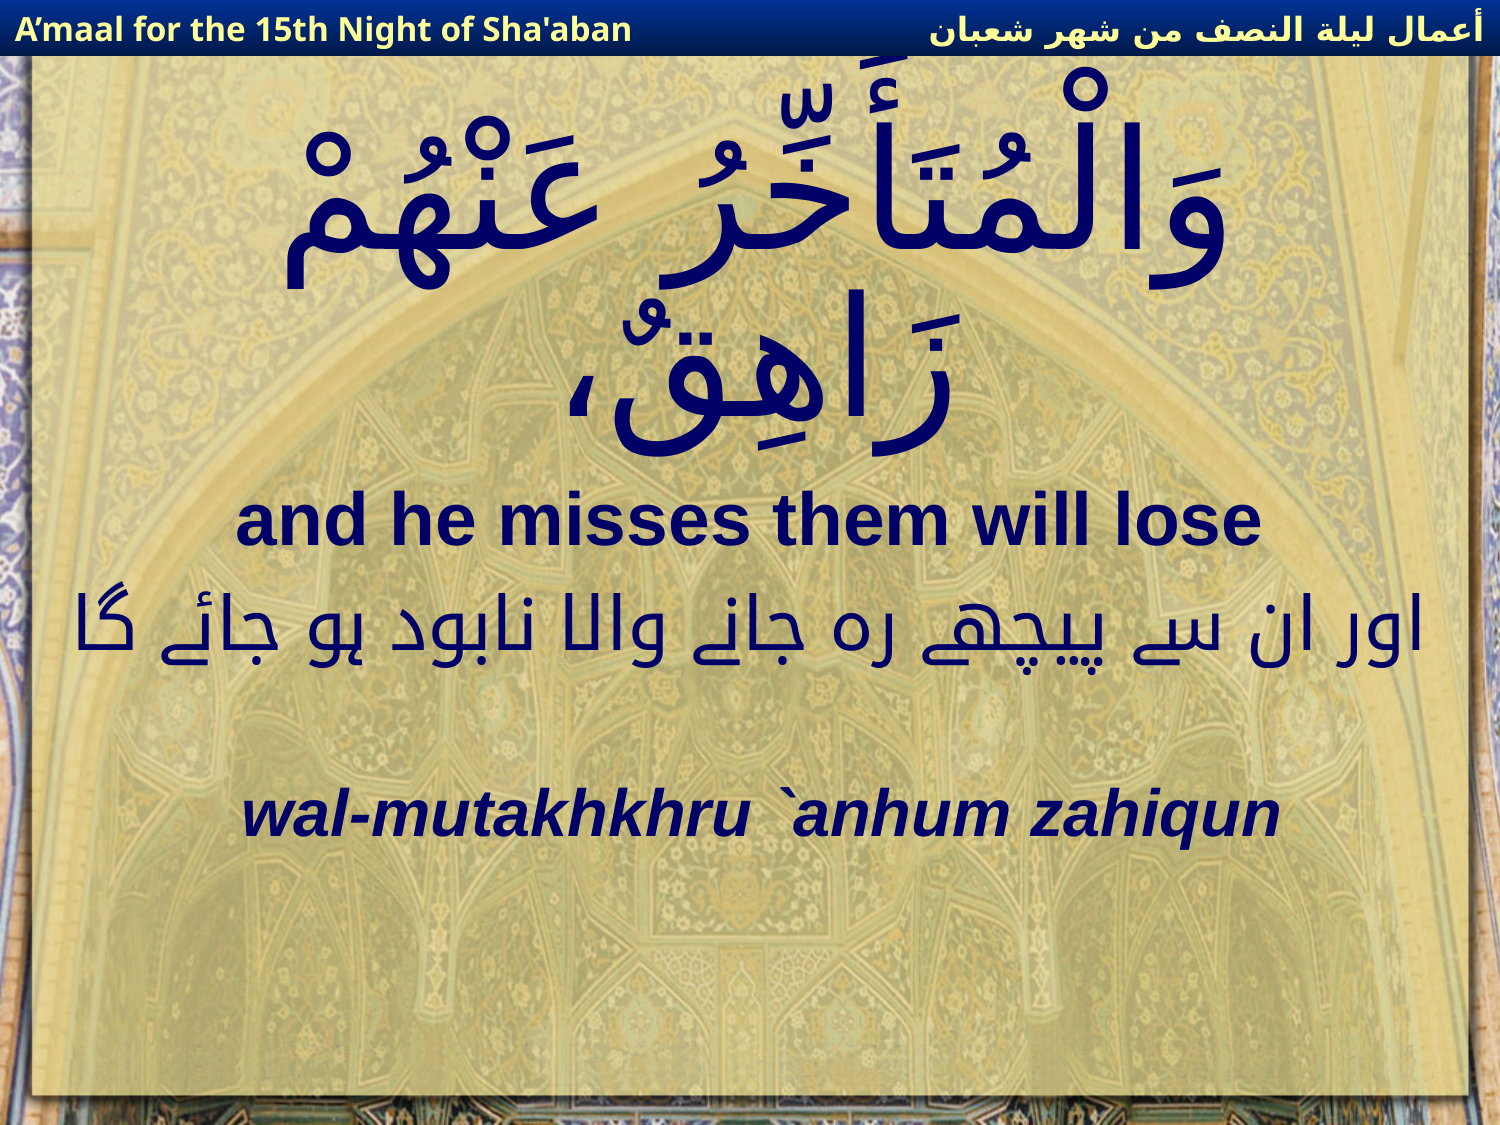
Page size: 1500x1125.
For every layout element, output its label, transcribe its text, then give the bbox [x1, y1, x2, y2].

picture [0, 56, 1500, 1125]
text_box أعمال ليلة النصف من شهر شعبان [700, 0, 1500, 56]
subtitle and he misses them will lose اور ان سے پیچھے رہ جانے والا نابود ہو جائے گا [37, 462, 1463, 750]
title وَالْمُتَأَخِّرُ عَنْهُمْ زَاهِقٌ، [37, 162, 1475, 404]
text_box A’maal for the 15th Night of Sha'aban [0, 0, 700, 56]
text_box wal-mutakhkhru `anhum zahiqun [49, 762, 1475, 850]
